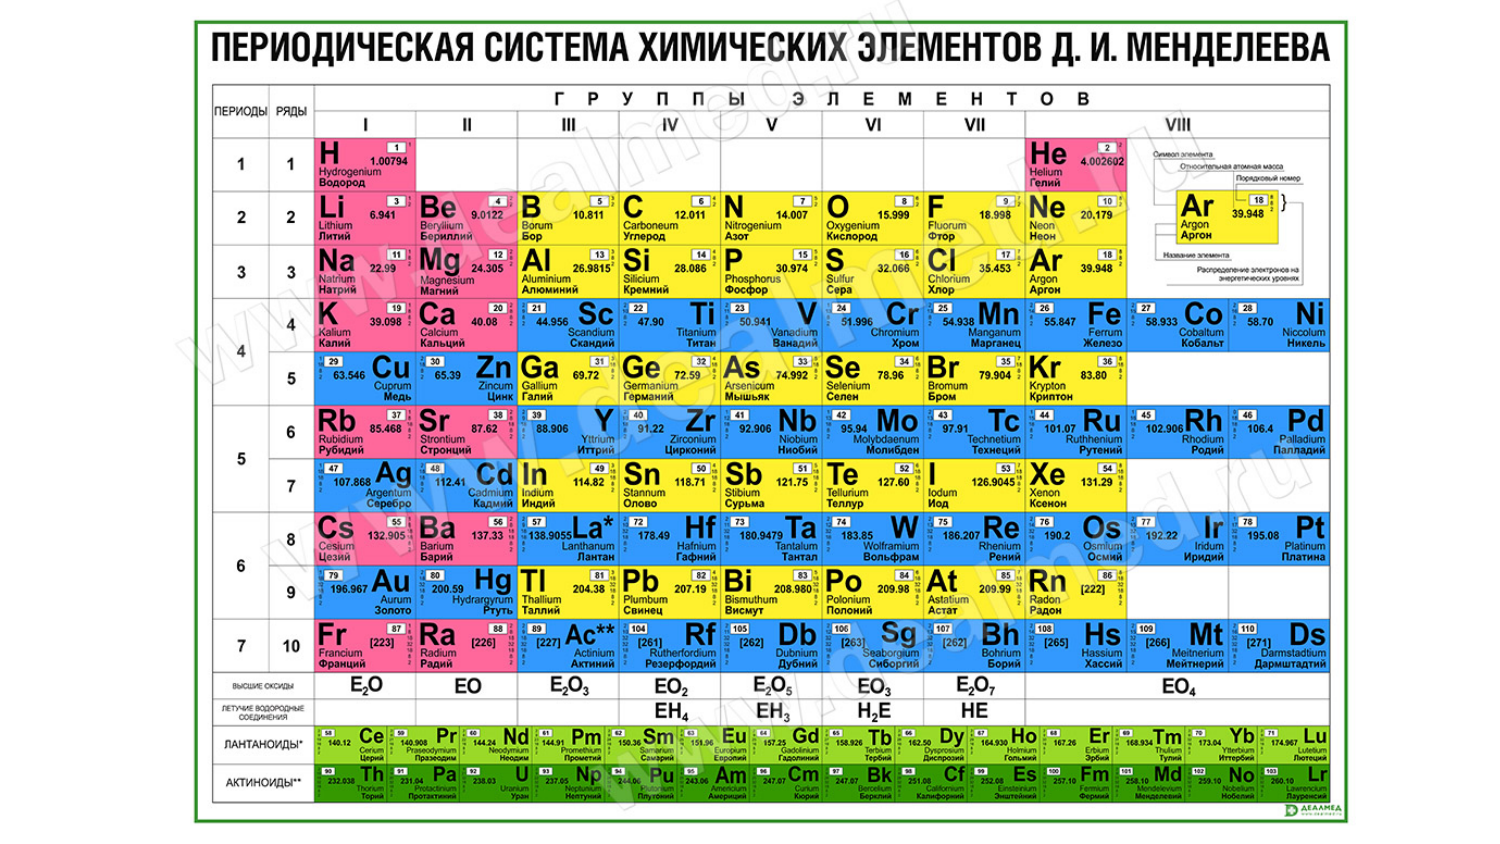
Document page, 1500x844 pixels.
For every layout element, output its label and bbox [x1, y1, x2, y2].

picture [173, 0, 1369, 844]
